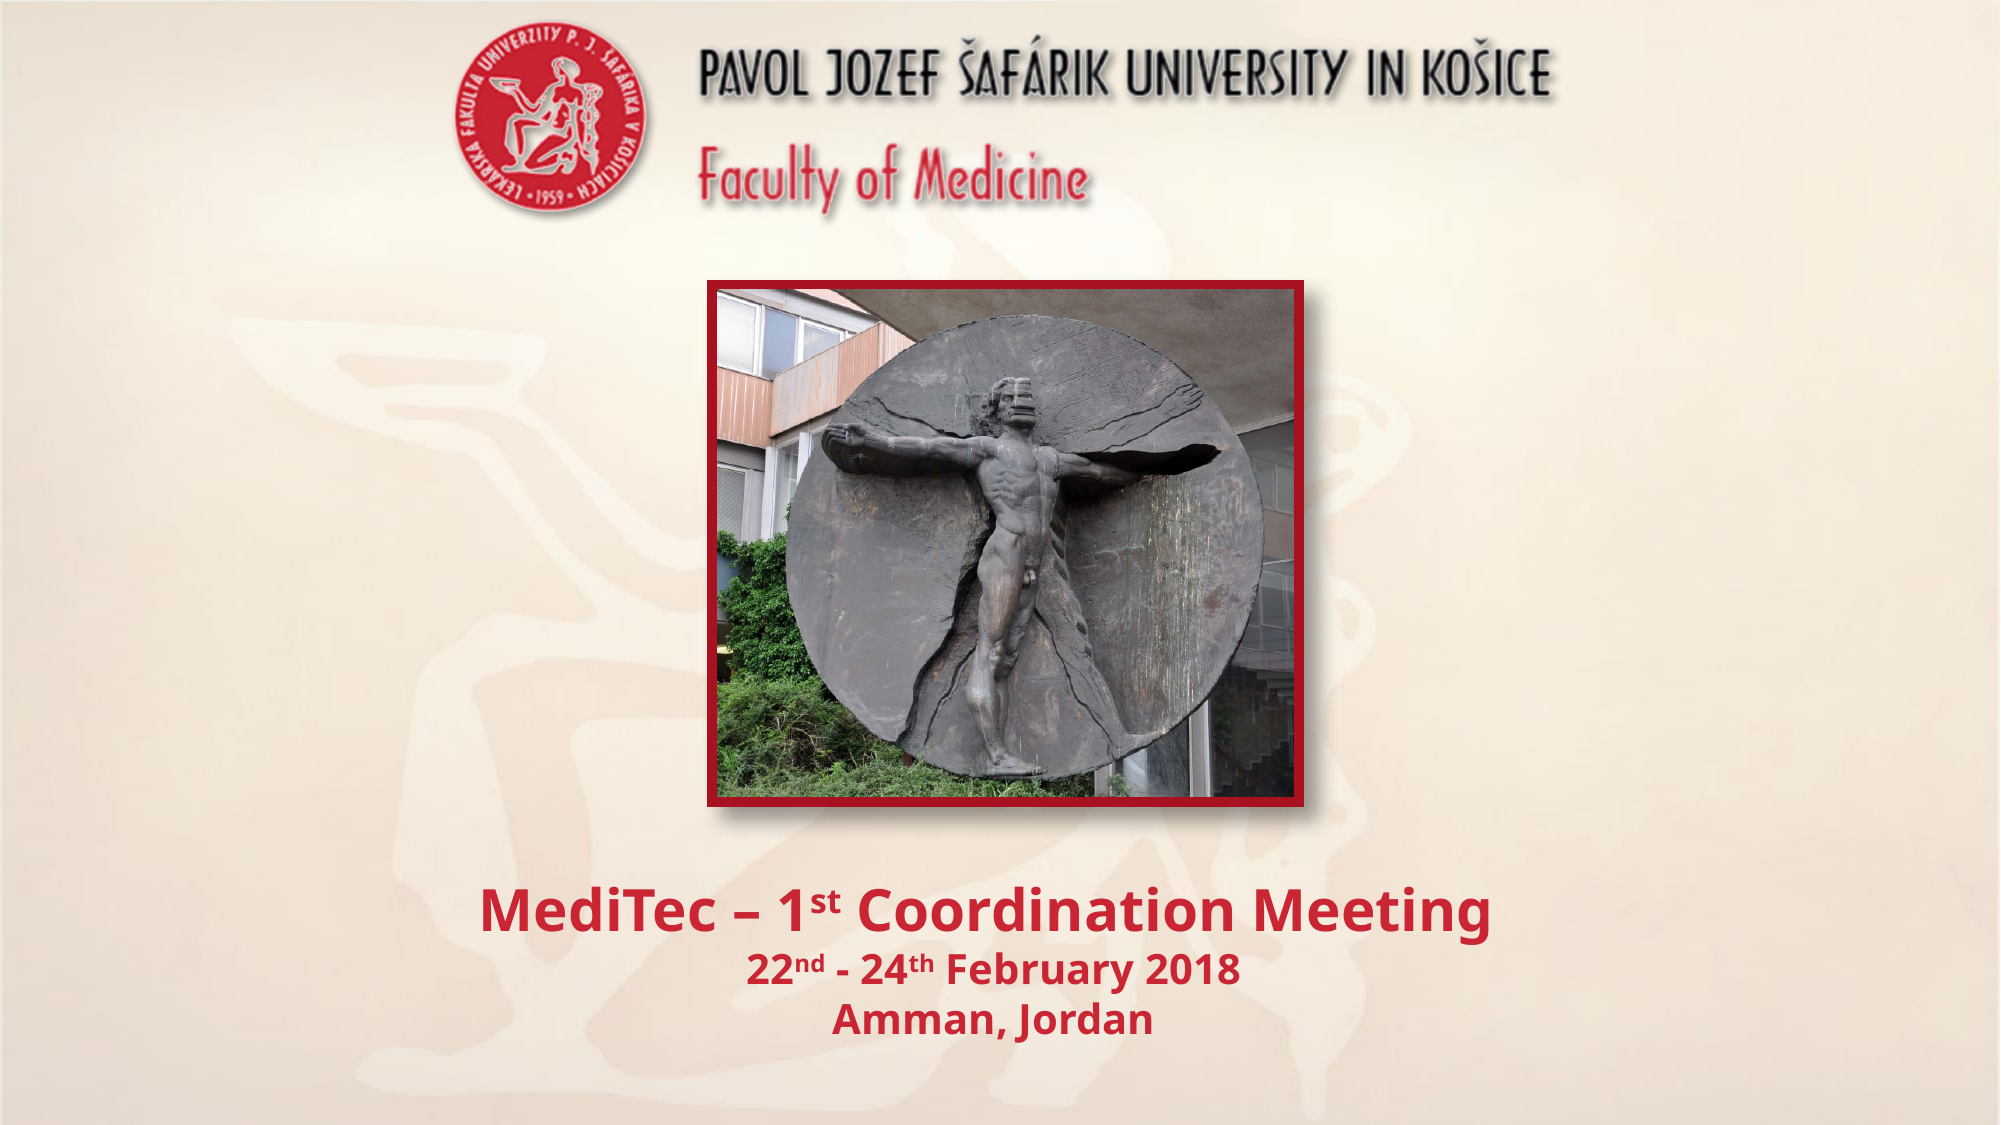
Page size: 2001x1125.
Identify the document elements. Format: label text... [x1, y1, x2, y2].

title MediTec – 1st Coordination Meeting 22nd - 24th February 2018 Amman, Jordan [314, 857, 1674, 1059]
picture [0, 0, 2001, 1125]
